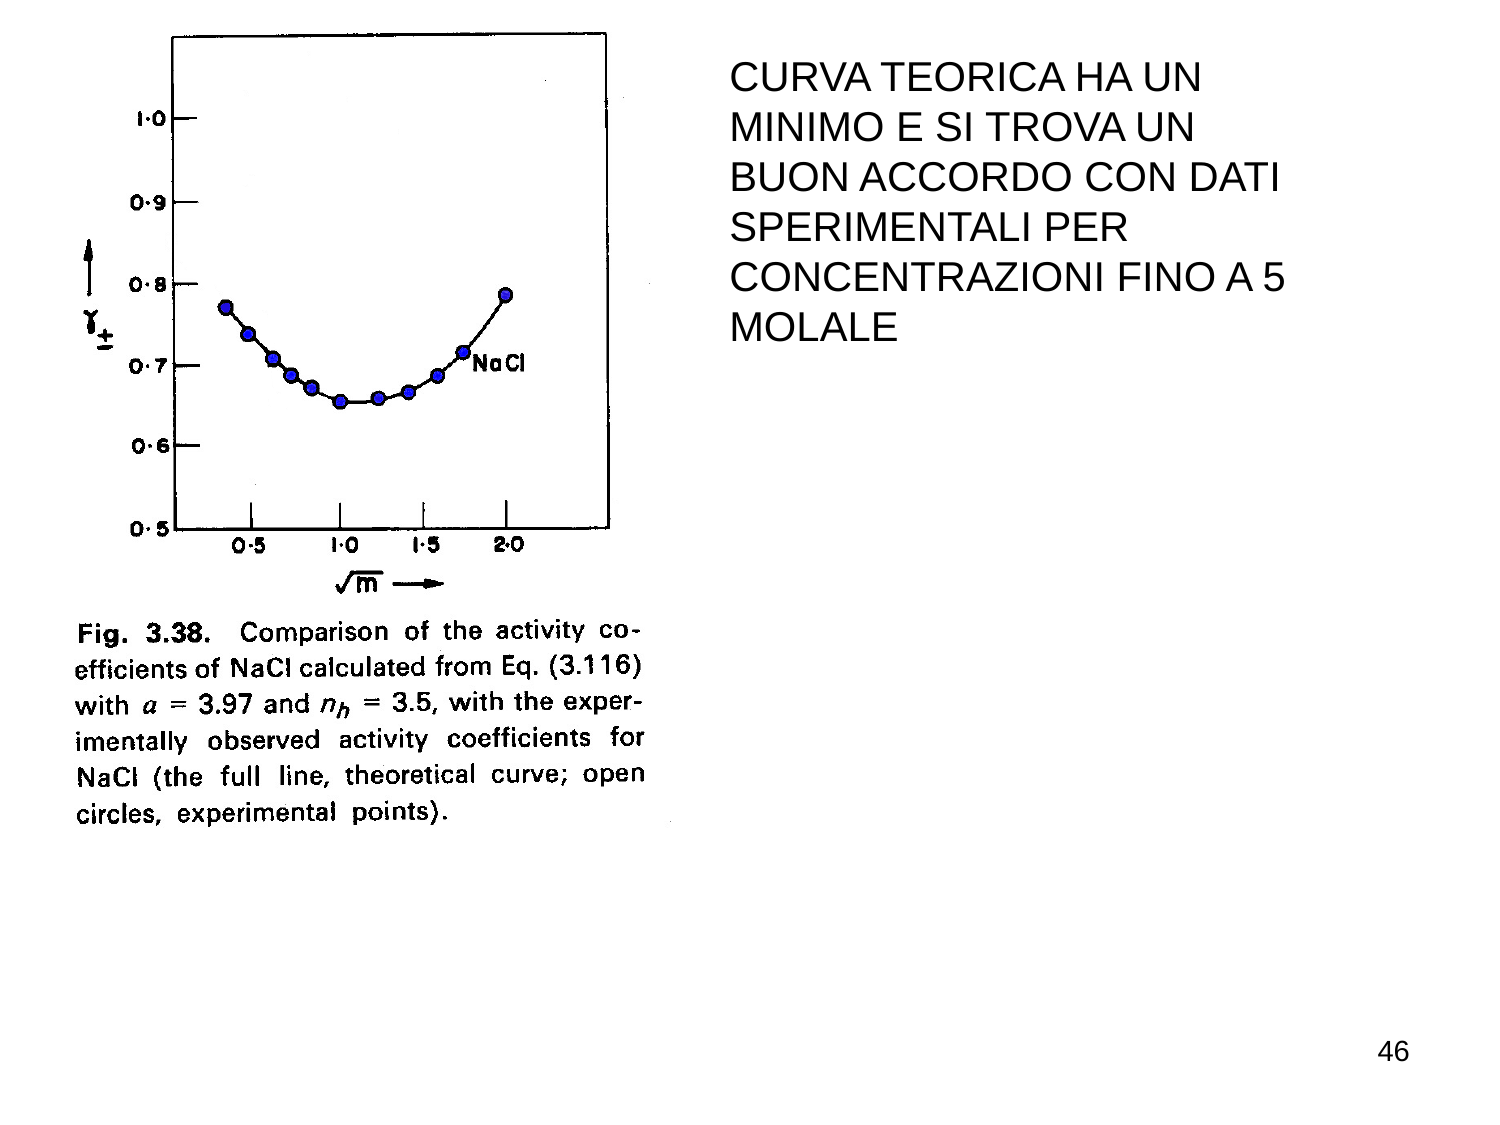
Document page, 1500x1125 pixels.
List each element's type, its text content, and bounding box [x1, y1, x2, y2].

slide_number 46 [1074, 1024, 1426, 1103]
picture [41, 0, 723, 858]
text_box CURVA TEORICA HA UN MINIMO E SI TROVA UN BUON ACCORDO CON DATI SPERIMENTALI PER CONCENTRAZIONI FINO A 5 MOLALE [727, 42, 1306, 358]
